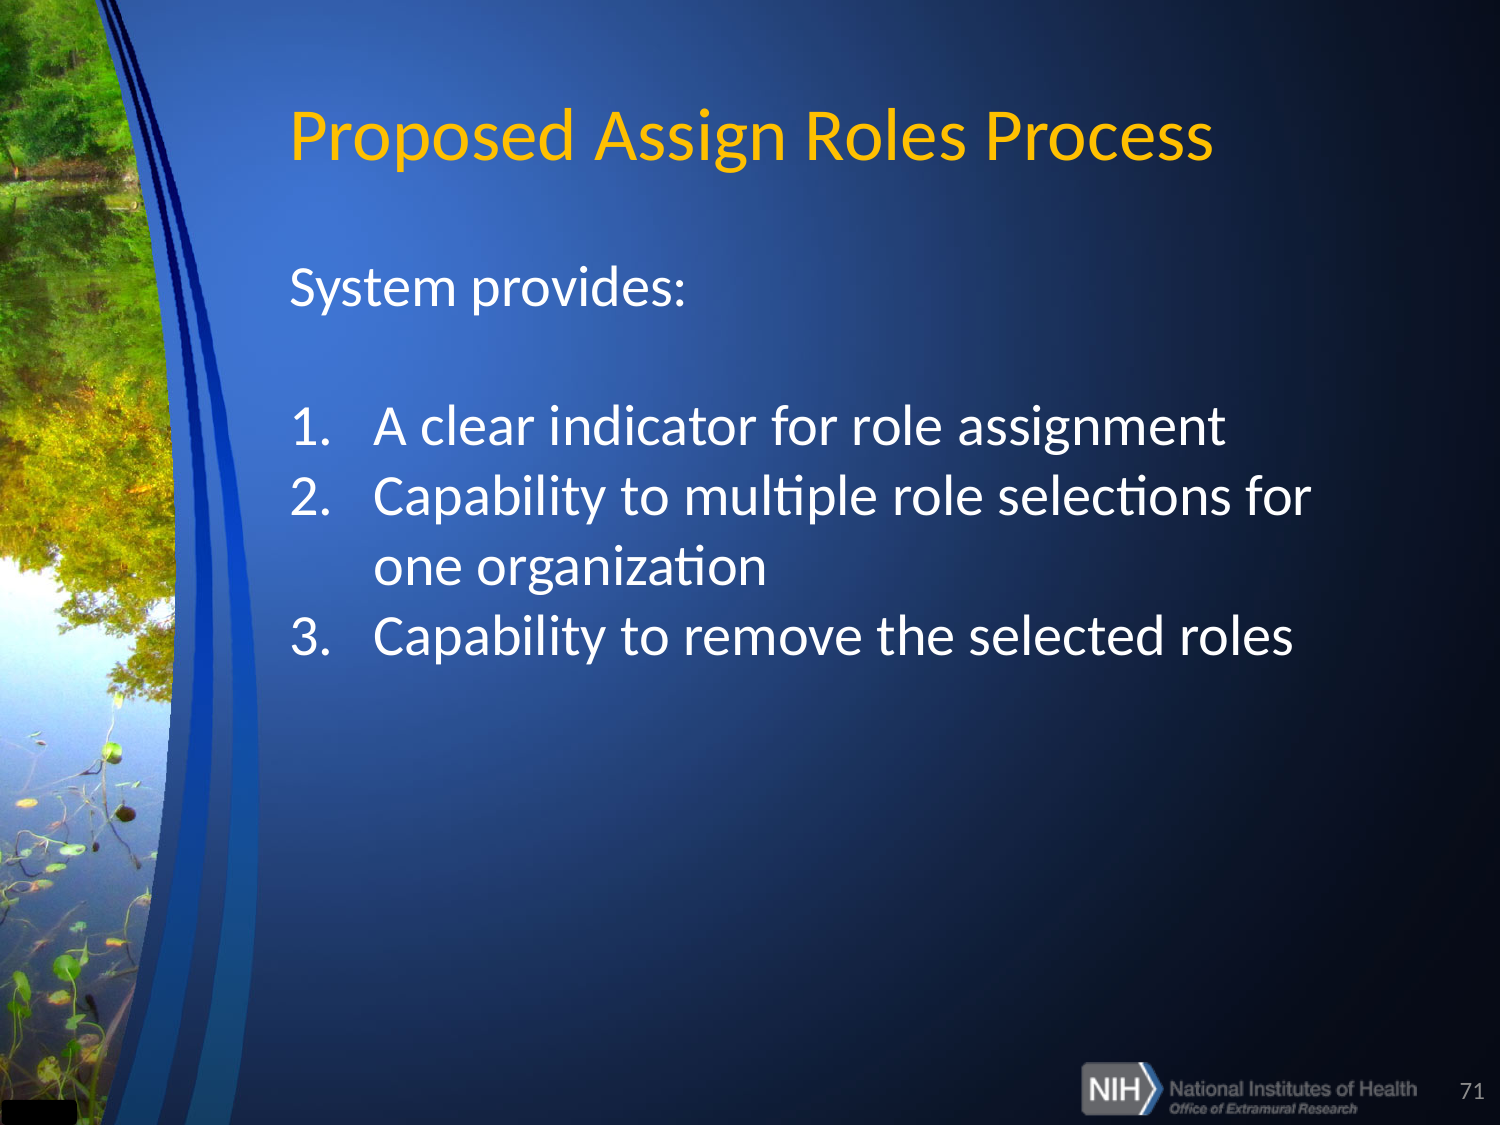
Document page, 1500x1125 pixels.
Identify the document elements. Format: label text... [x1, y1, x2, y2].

title Proposed Assign Roles Process [274, 36, 1425, 224]
picture [0, 0, 1500, 1125]
list System provides: A clear indicator for role assignment Capability to multiple role selections for one organization Capability to remove the selected roles [274, 240, 1425, 1039]
slide_number 71 [1149, 1059, 1500, 1120]
